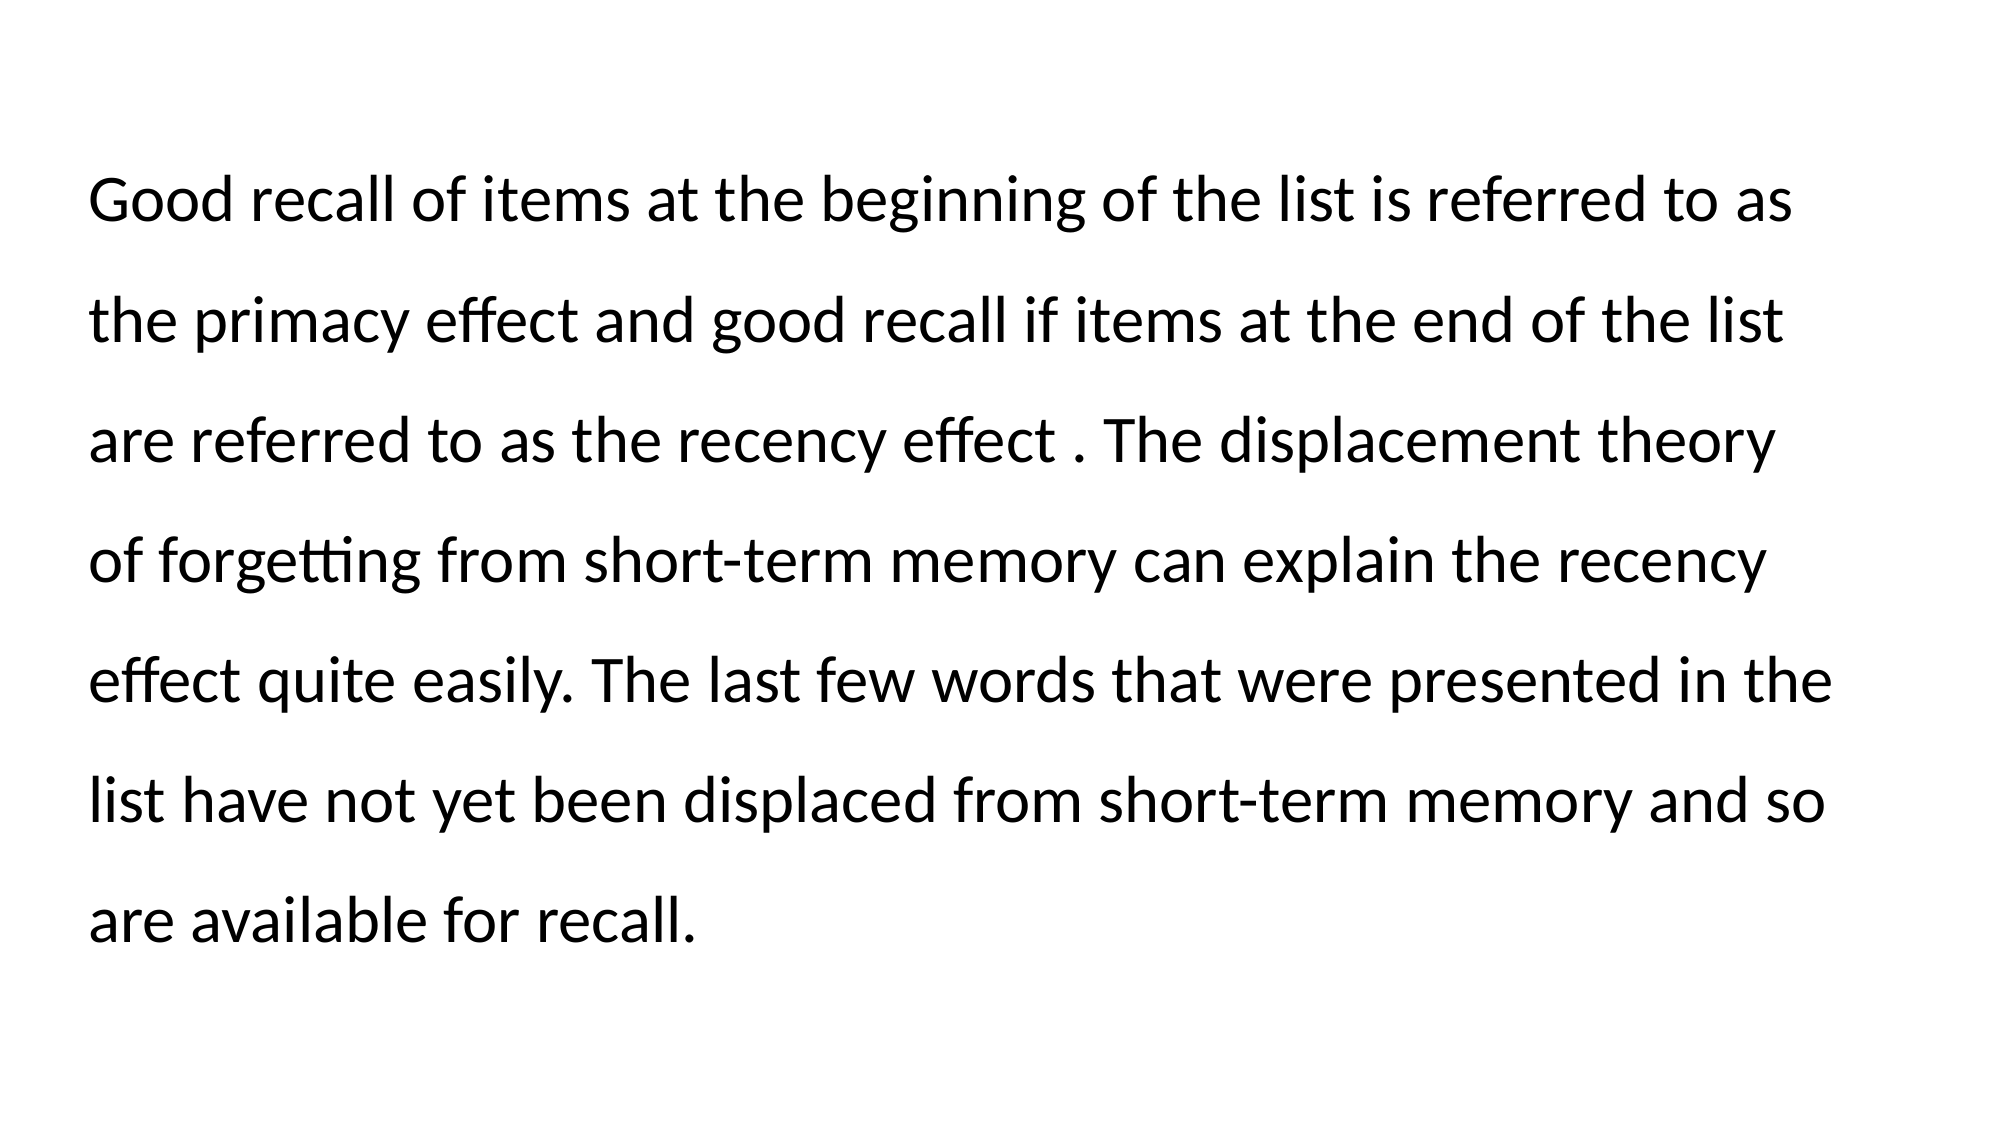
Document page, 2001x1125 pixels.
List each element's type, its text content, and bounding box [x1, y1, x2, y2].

list Good recall of items at the beginning of the list is referred to as the primacy effect and good recall if items at the end of the list are referred to as the recency effect . The displacement theory of forgetting from short-term memory can explain the recency effect quite easily. The last few words that were presented in the list have not yet been displaced from short-term memory and so are available for recall. [73, 107, 1863, 1014]
